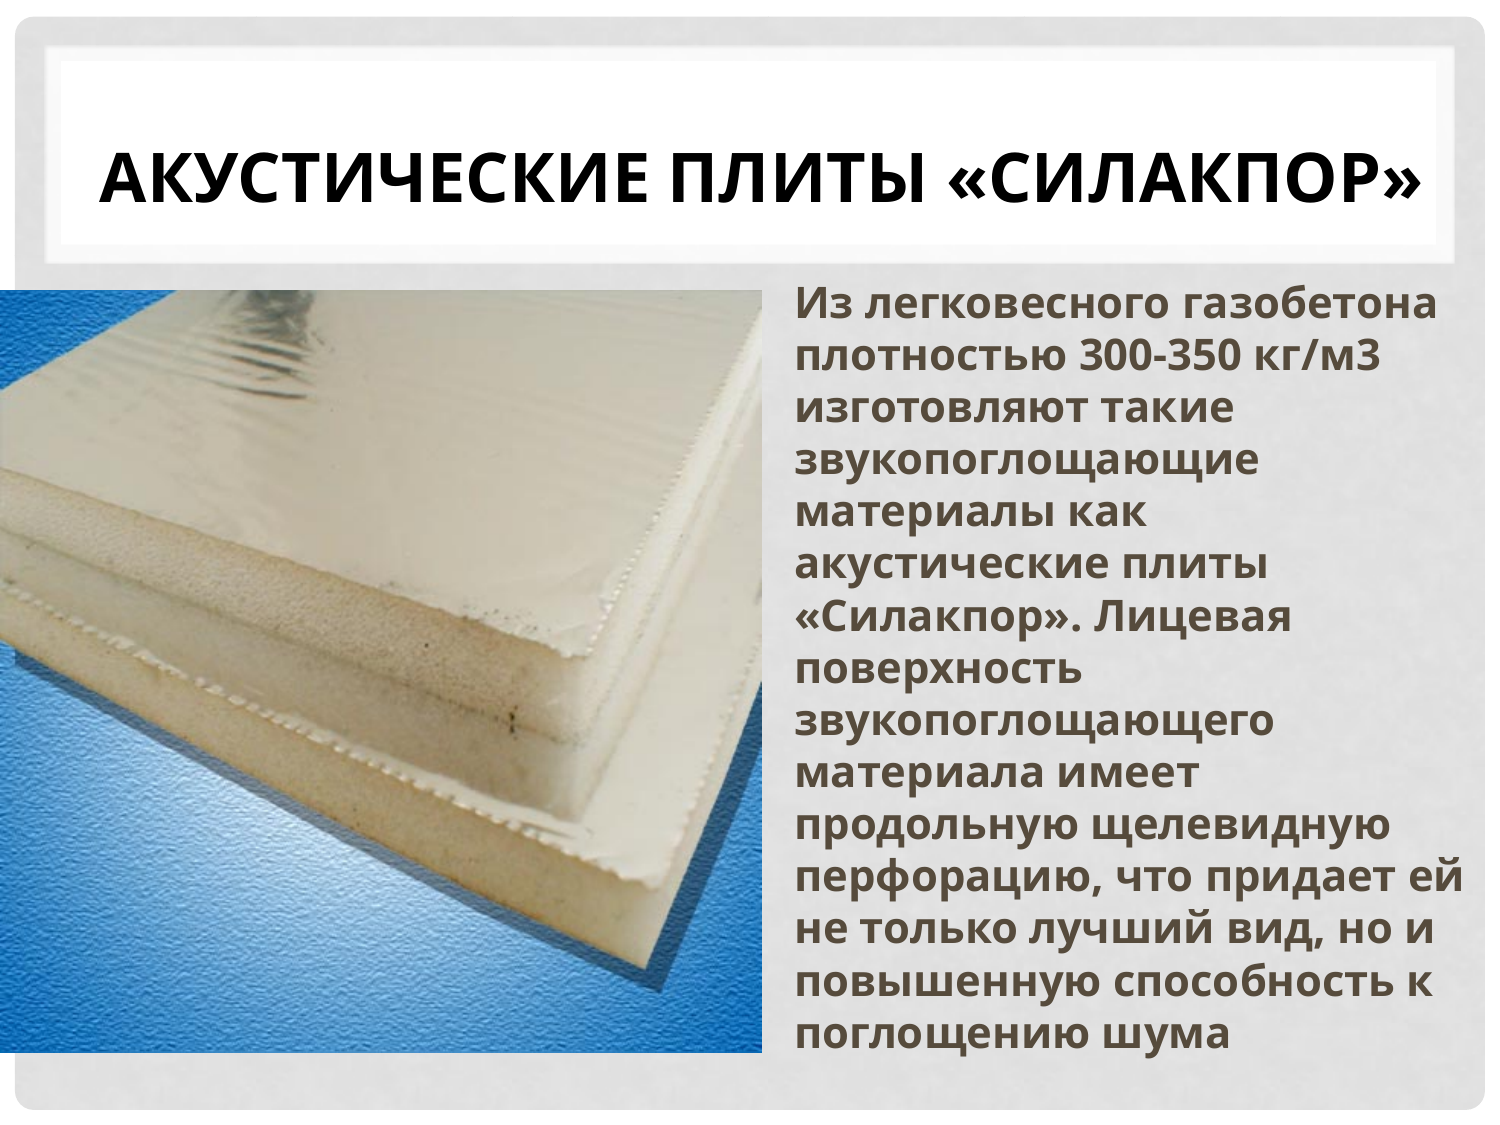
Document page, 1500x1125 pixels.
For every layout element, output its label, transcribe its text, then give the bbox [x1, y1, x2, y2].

picture [0, 290, 762, 1053]
title Акустические плиты «Силакпор» [84, 90, 1440, 261]
list Из легковесного газобетона плотностью 300-350 кг/м3 изготовляют такие звукопоглощающие материалы как акустические плиты «Силакпор». Лицевая поверхность звукопоглощающего материала имеет продольную щелевидную перфорацию, что придает ей не только лучший вид, но и повышенную способность к поглощению шума [761, 267, 1483, 1125]
